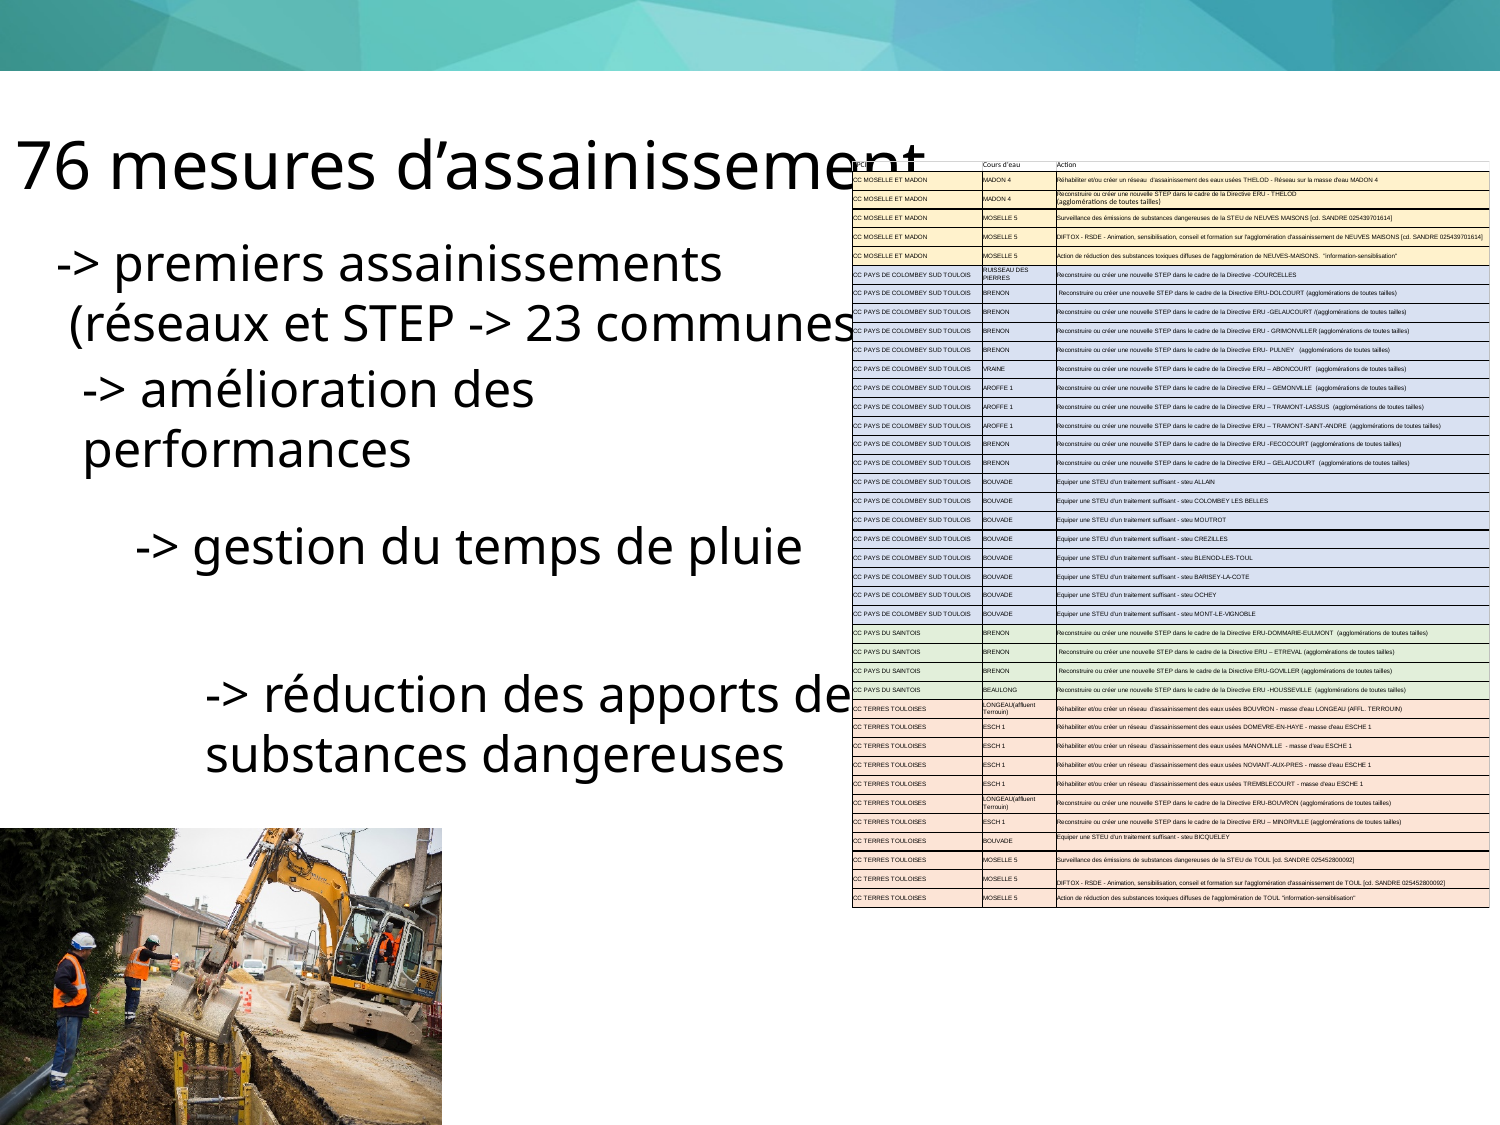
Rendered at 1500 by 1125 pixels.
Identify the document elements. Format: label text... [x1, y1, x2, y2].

text_box -> gestion du temps de pluie [119, 488, 851, 601]
picture [851, 160, 1490, 908]
text_box -> réduction des apports de substances dangereuses [190, 666, 851, 779]
text_box -> amélioration des performances [67, 361, 851, 474]
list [0, 0, 1500, 71]
text_box 76 mesures d’assainissement [0, 74, 1424, 252]
text_box -> premiers assainissements (réseaux et STEP -> 23 communes) [41, 254, 851, 387]
picture [0, 828, 443, 1125]
